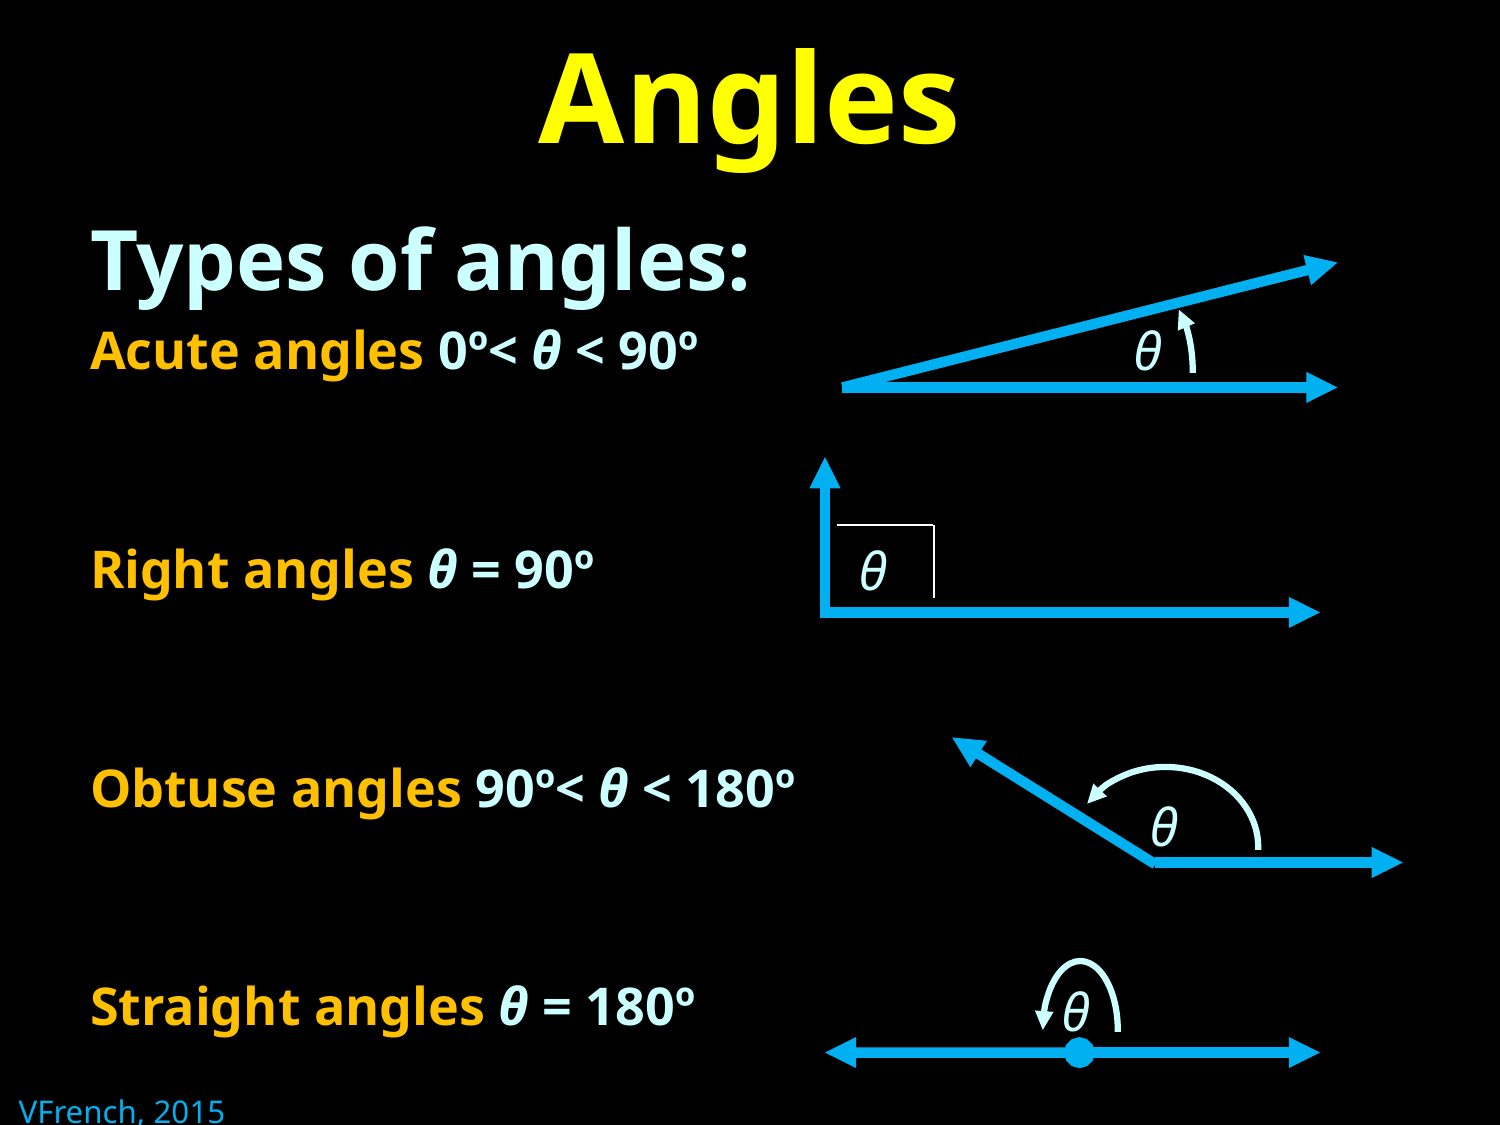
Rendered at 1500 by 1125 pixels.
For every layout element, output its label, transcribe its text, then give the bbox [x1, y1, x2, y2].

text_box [951, 737, 1404, 927]
title Angles [0, 0, 1500, 188]
list Types of angles: Acute angles 0º< θ < 90º Right angles θ = 90º Obtuse angles 90º< θ < 180º Straight angles θ = 180º [75, 200, 1425, 1125]
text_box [842, 262, 1338, 452]
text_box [824, 960, 1321, 1100]
text_box VFrench, 2015 [3, 1084, 250, 1125]
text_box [824, 456, 1321, 619]
